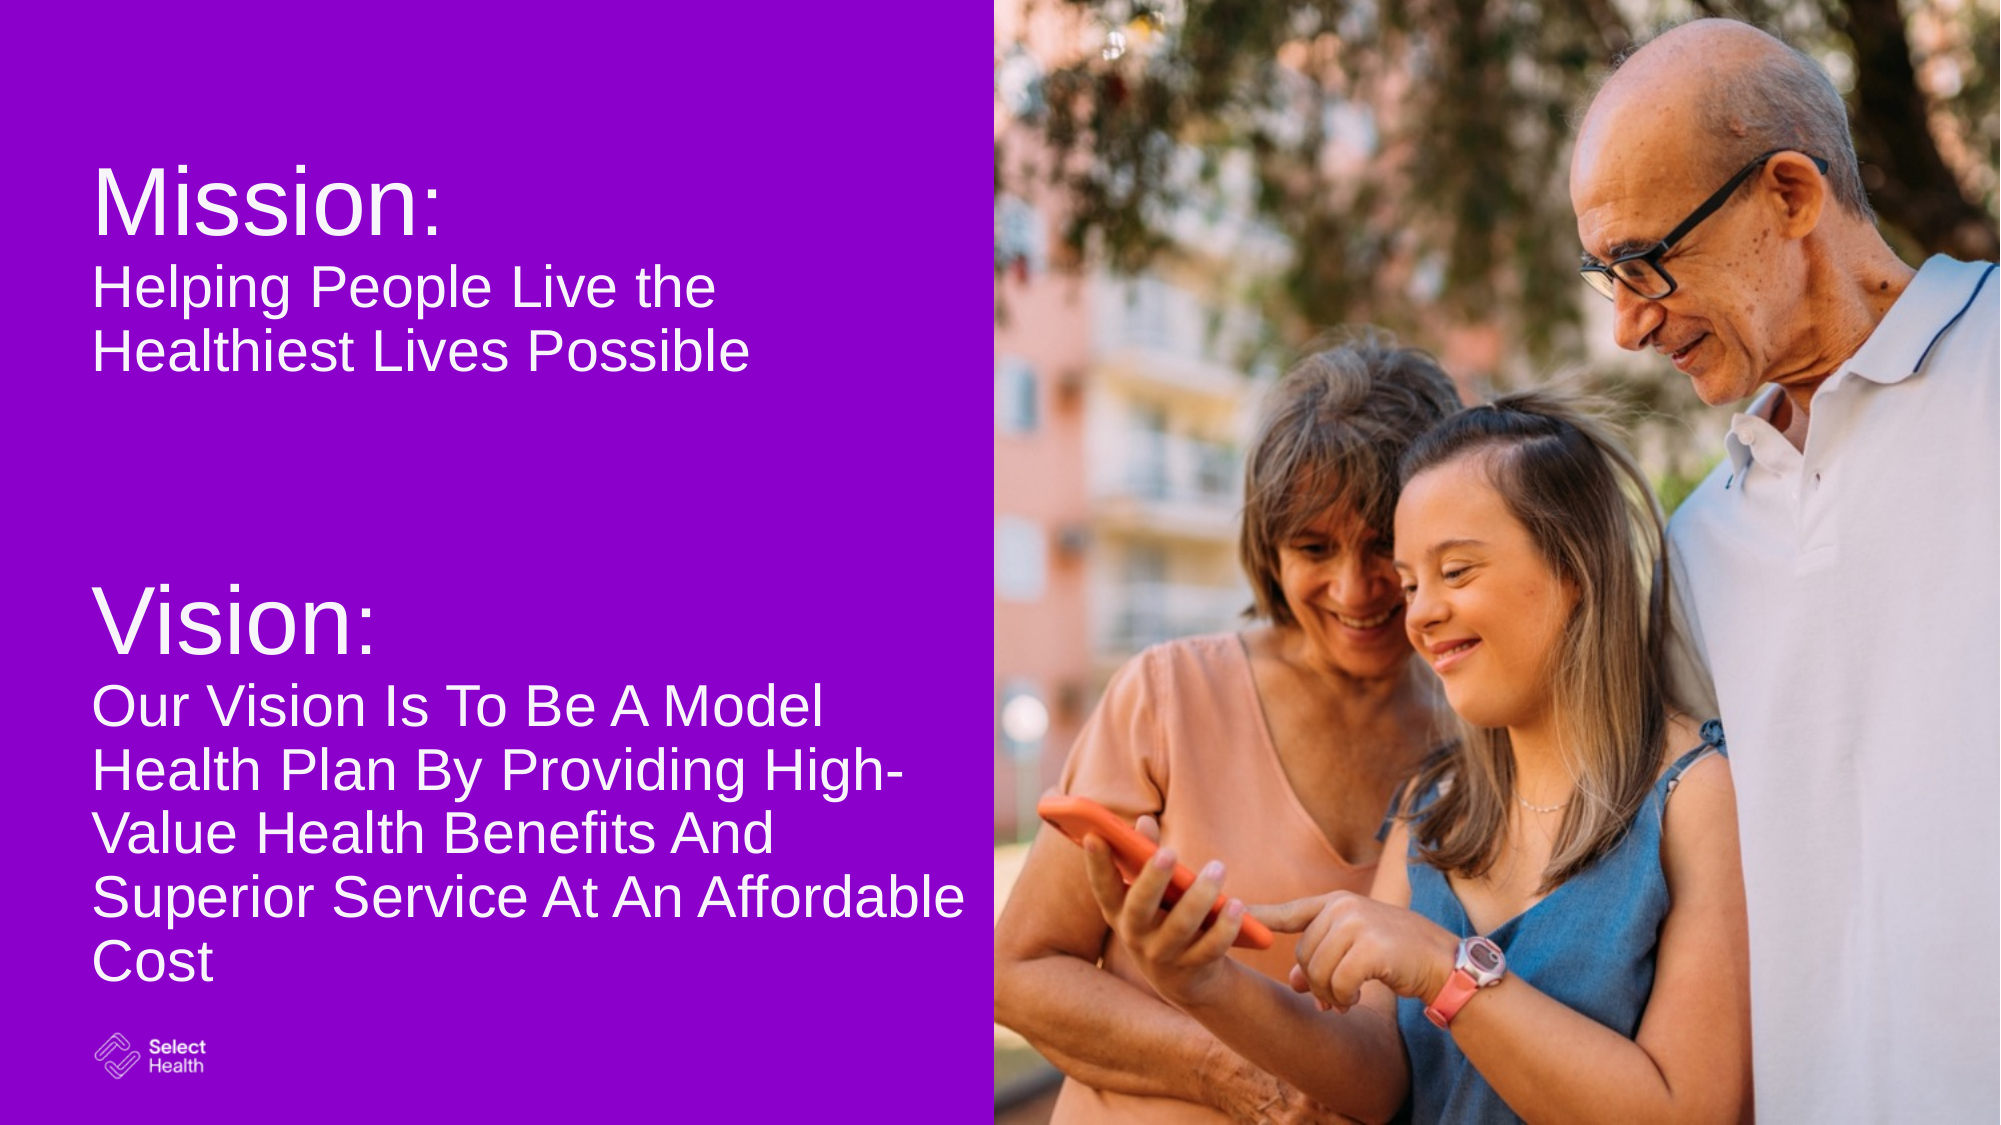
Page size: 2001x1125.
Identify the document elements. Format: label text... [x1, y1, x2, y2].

title Mission: Helping People Live the Healthiest Lives Possible Vision: Our Vision Is To Be A Model Health Plan By Providing High-Value Health Benefits And Superior Service At An Affordable Cost [91, 47, 969, 995]
picture [994, 0, 2000, 1125]
picture [71, 1009, 230, 1103]
